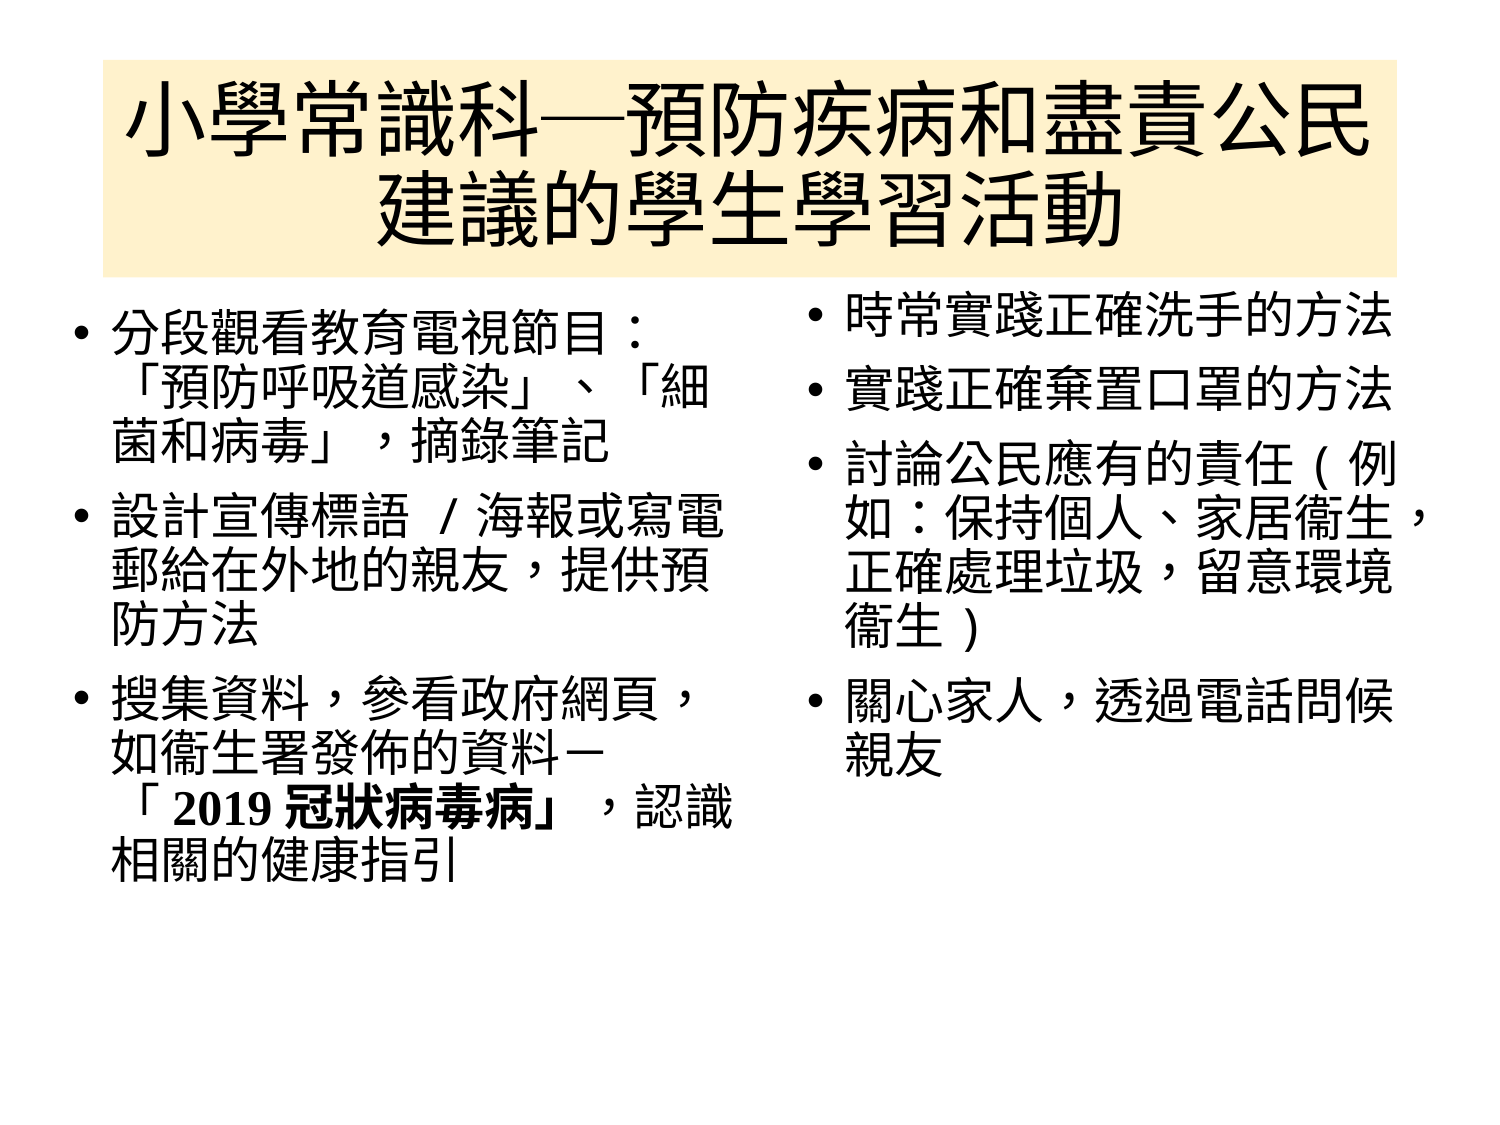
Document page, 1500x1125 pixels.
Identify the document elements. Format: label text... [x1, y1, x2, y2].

title 小學常識科─預防疾病和盡責公民 建議的學生學習活動 [103, 59, 1397, 278]
text_box 分段觀看教育電視節目：「預防呼吸道感染」、「細菌和病毒」，摘錄筆記 設計宣傳標語 /海報或寫電郵給在外地的親友，提供預防方法 搜集資料，參看政府網頁，如衞生署發佈的資料－「2019冠狀病毒病」，認識相關的健康指引 [57, 300, 750, 1125]
list 時常實踐正確洗手的方法 實踐正確棄置口罩的方法 討論公民應有的責任(例如：保持個人、家居衞生，正確處理垃圾，留意環境衞生) 關心家人，透過電話問候親友 [791, 282, 1430, 997]
